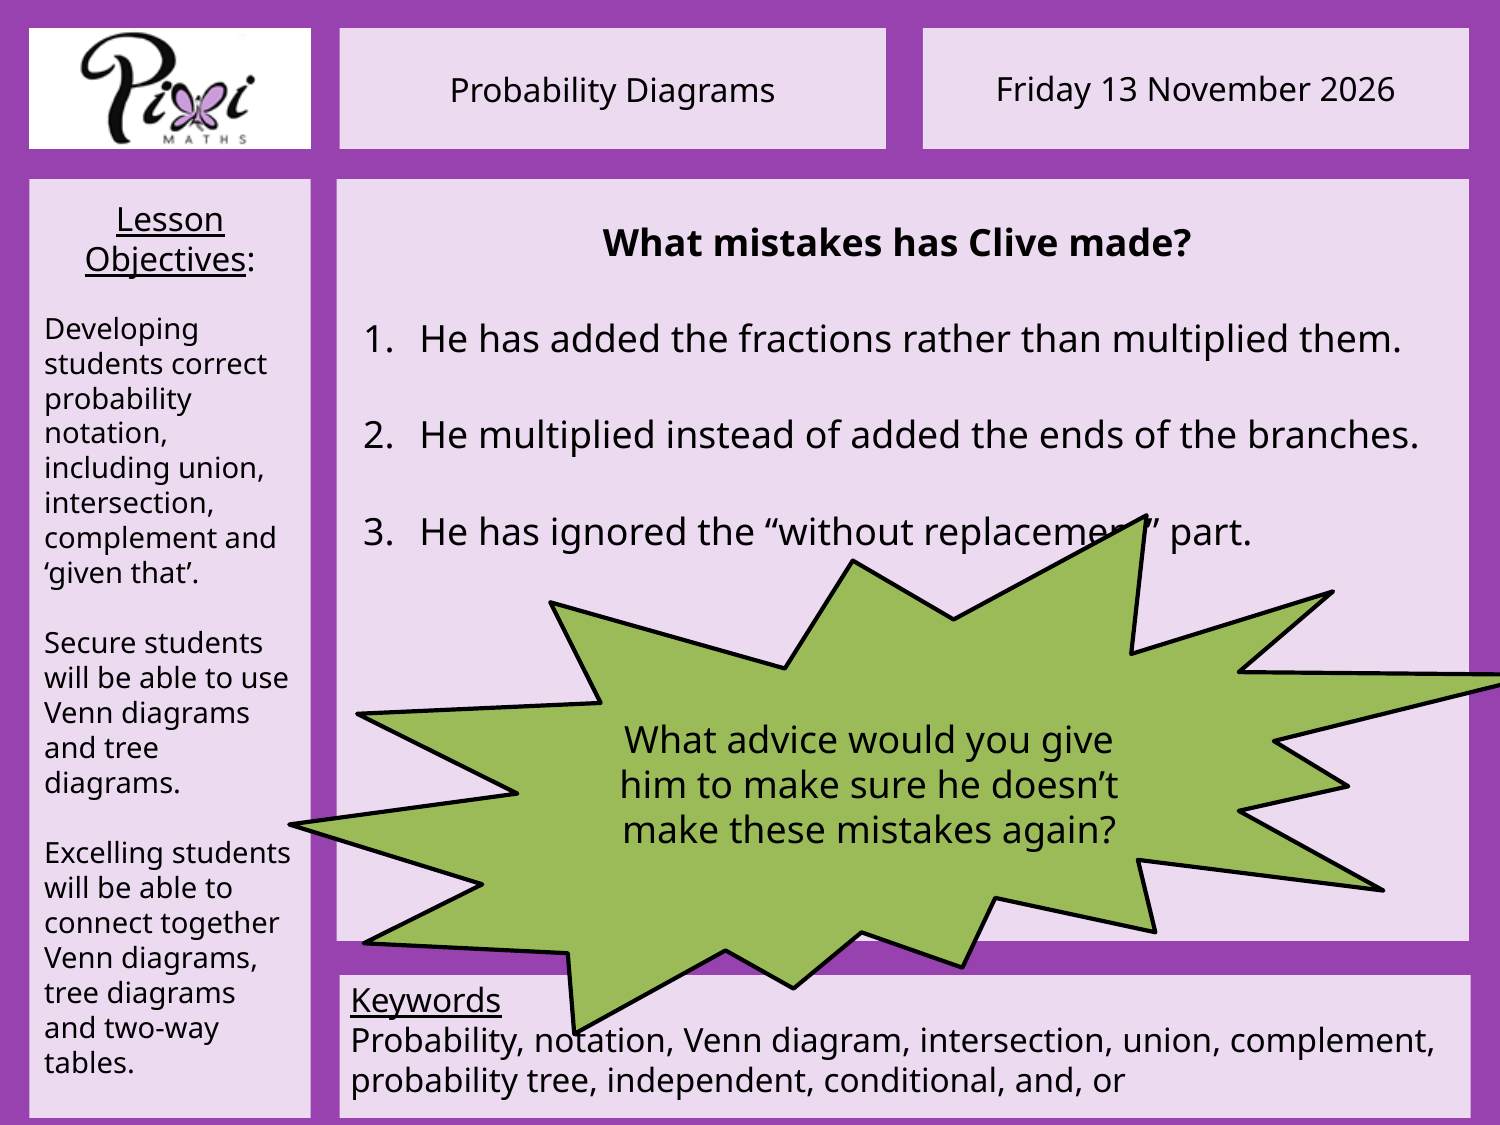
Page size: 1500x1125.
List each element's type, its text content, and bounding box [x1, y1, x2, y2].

picture [858, 560, 1057, 616]
text_box What mistakes has Clive made? He has added the fractions rather than multiplied them. He multiplied instead of added the ends of the branches. He has ignored the “without replacement” part. [348, 208, 1447, 560]
text_box What advice would you give him to make sure he doesn’t make these mistakes again? [287, 513, 1500, 1036]
picture [0, 0, 1500, 1125]
